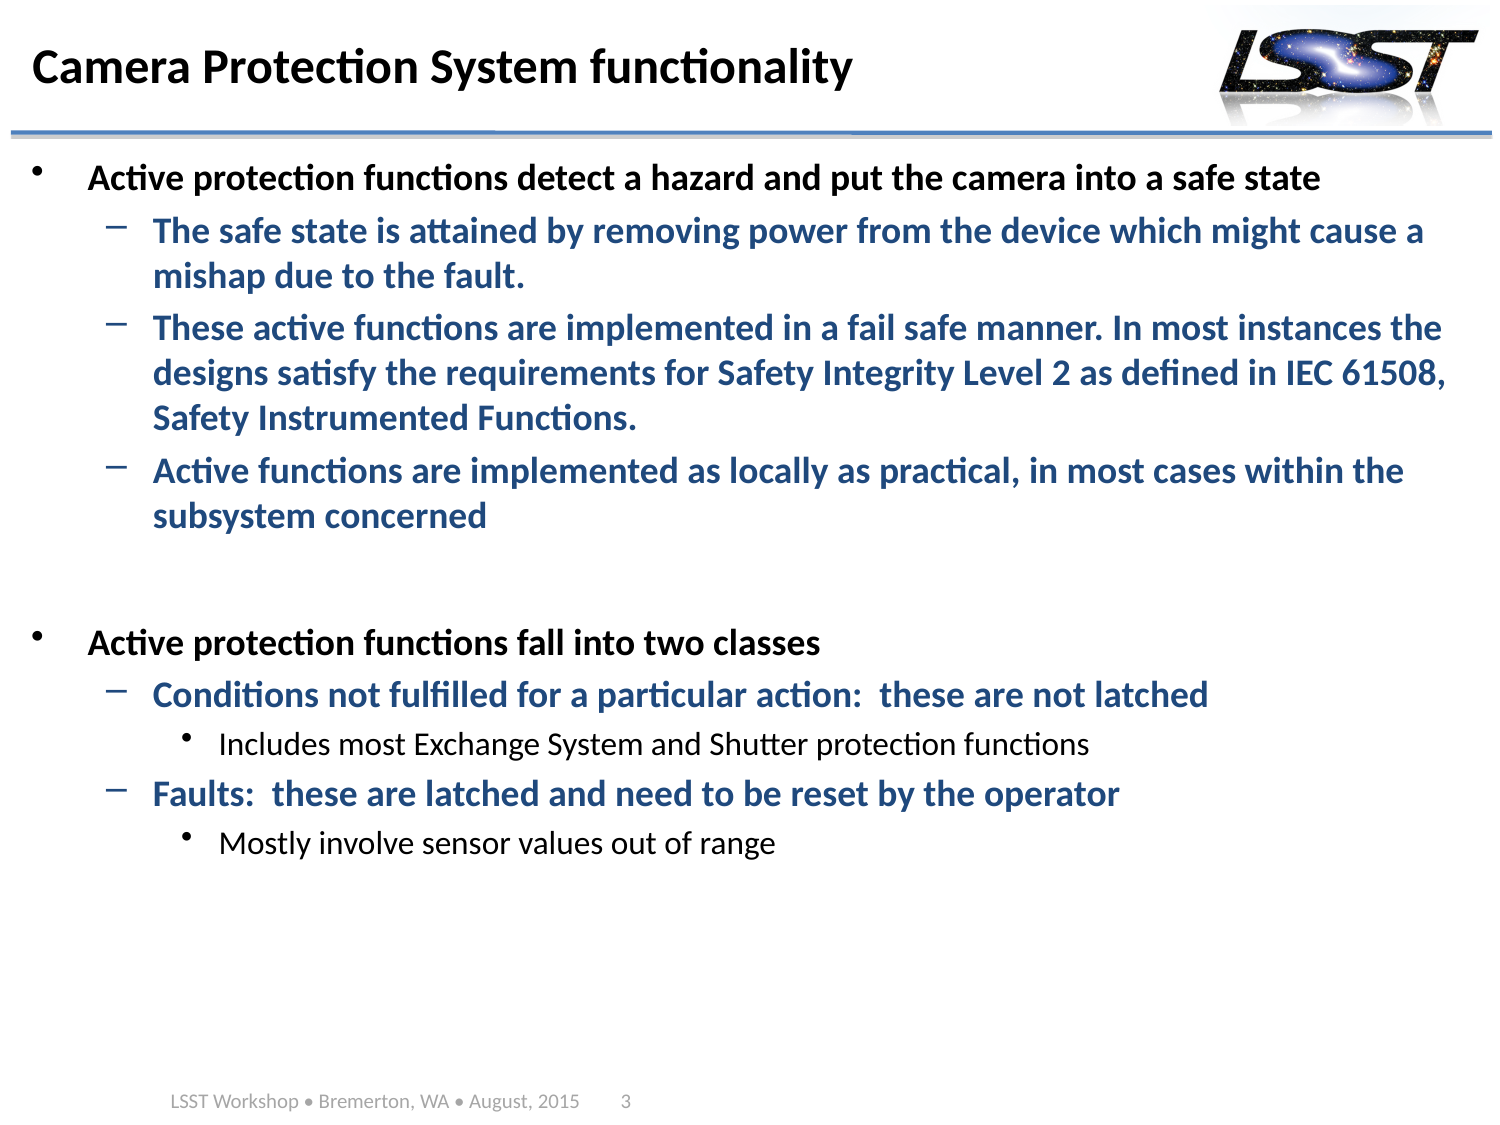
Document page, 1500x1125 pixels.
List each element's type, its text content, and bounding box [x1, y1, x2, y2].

picture [1204, 4, 1490, 126]
title Camera Protection System functionality [24, 5, 1201, 126]
list Active protection functions detect a hazard and put the camera into a safe state The safe state is attained by removing power from the device which might cause a mishap due to the fault. These active functions are implemented in a fail safe manner. In most instances the designs satisfy the requirements for Safety Integrity Level 2 as defined in IEC 61508, Safety Instrumented Functions. Active functions are implemented as locally as practical, in most cases within the subsystem concerned Active protection functions fall into two classes Conditions not fulfilled for a particular action: these are not latched Includes most Exchange System and Shutter protection functions Faults: these are latched and need to be reset by the operator Mostly involve sensor values out of range [15, 145, 1483, 1078]
